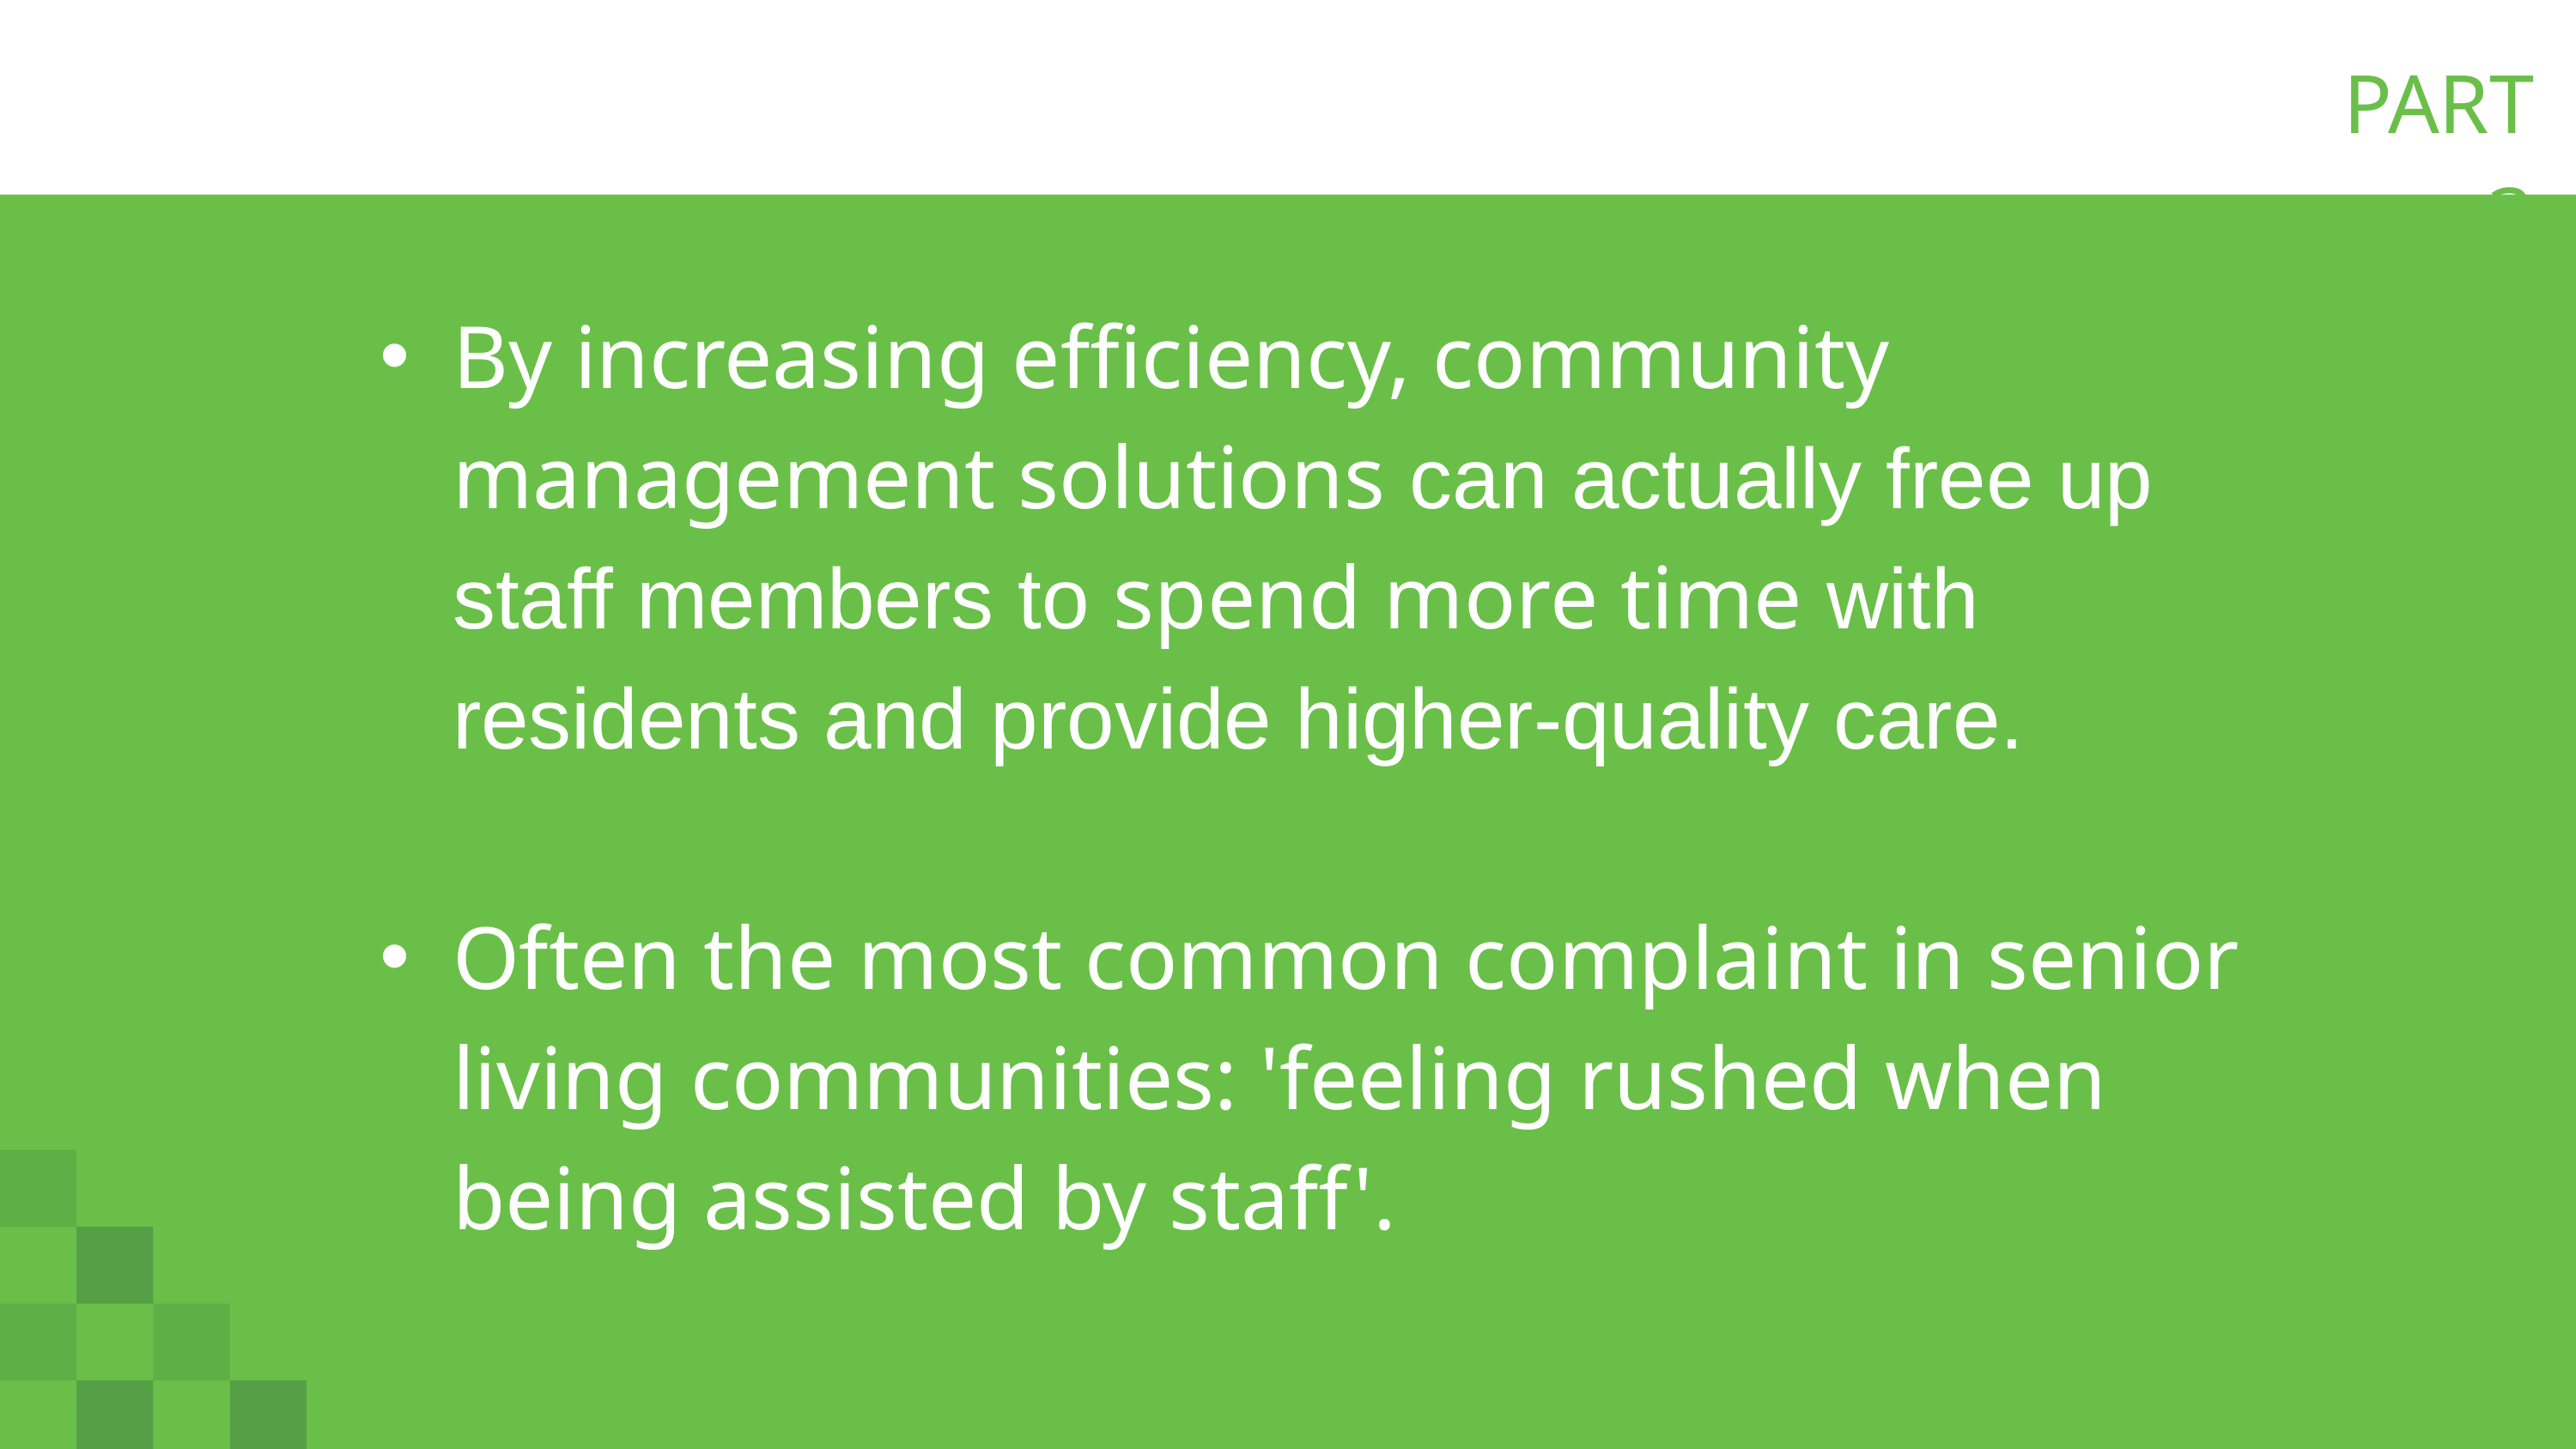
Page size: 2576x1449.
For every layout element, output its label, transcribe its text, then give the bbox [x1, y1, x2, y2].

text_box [0, 1149, 307, 1449]
text_box PART 3 [2299, 37, 2535, 263]
text_box By increasing efficiency, community management solutions can actually free up staff members to spend more time with residents and provide higher-quality care. Often the most common complaint in senior living communities: 'feeling rushed when being assisted by staff'. [307, 285, 2337, 1247]
text_box [0, 0, 2576, 195]
